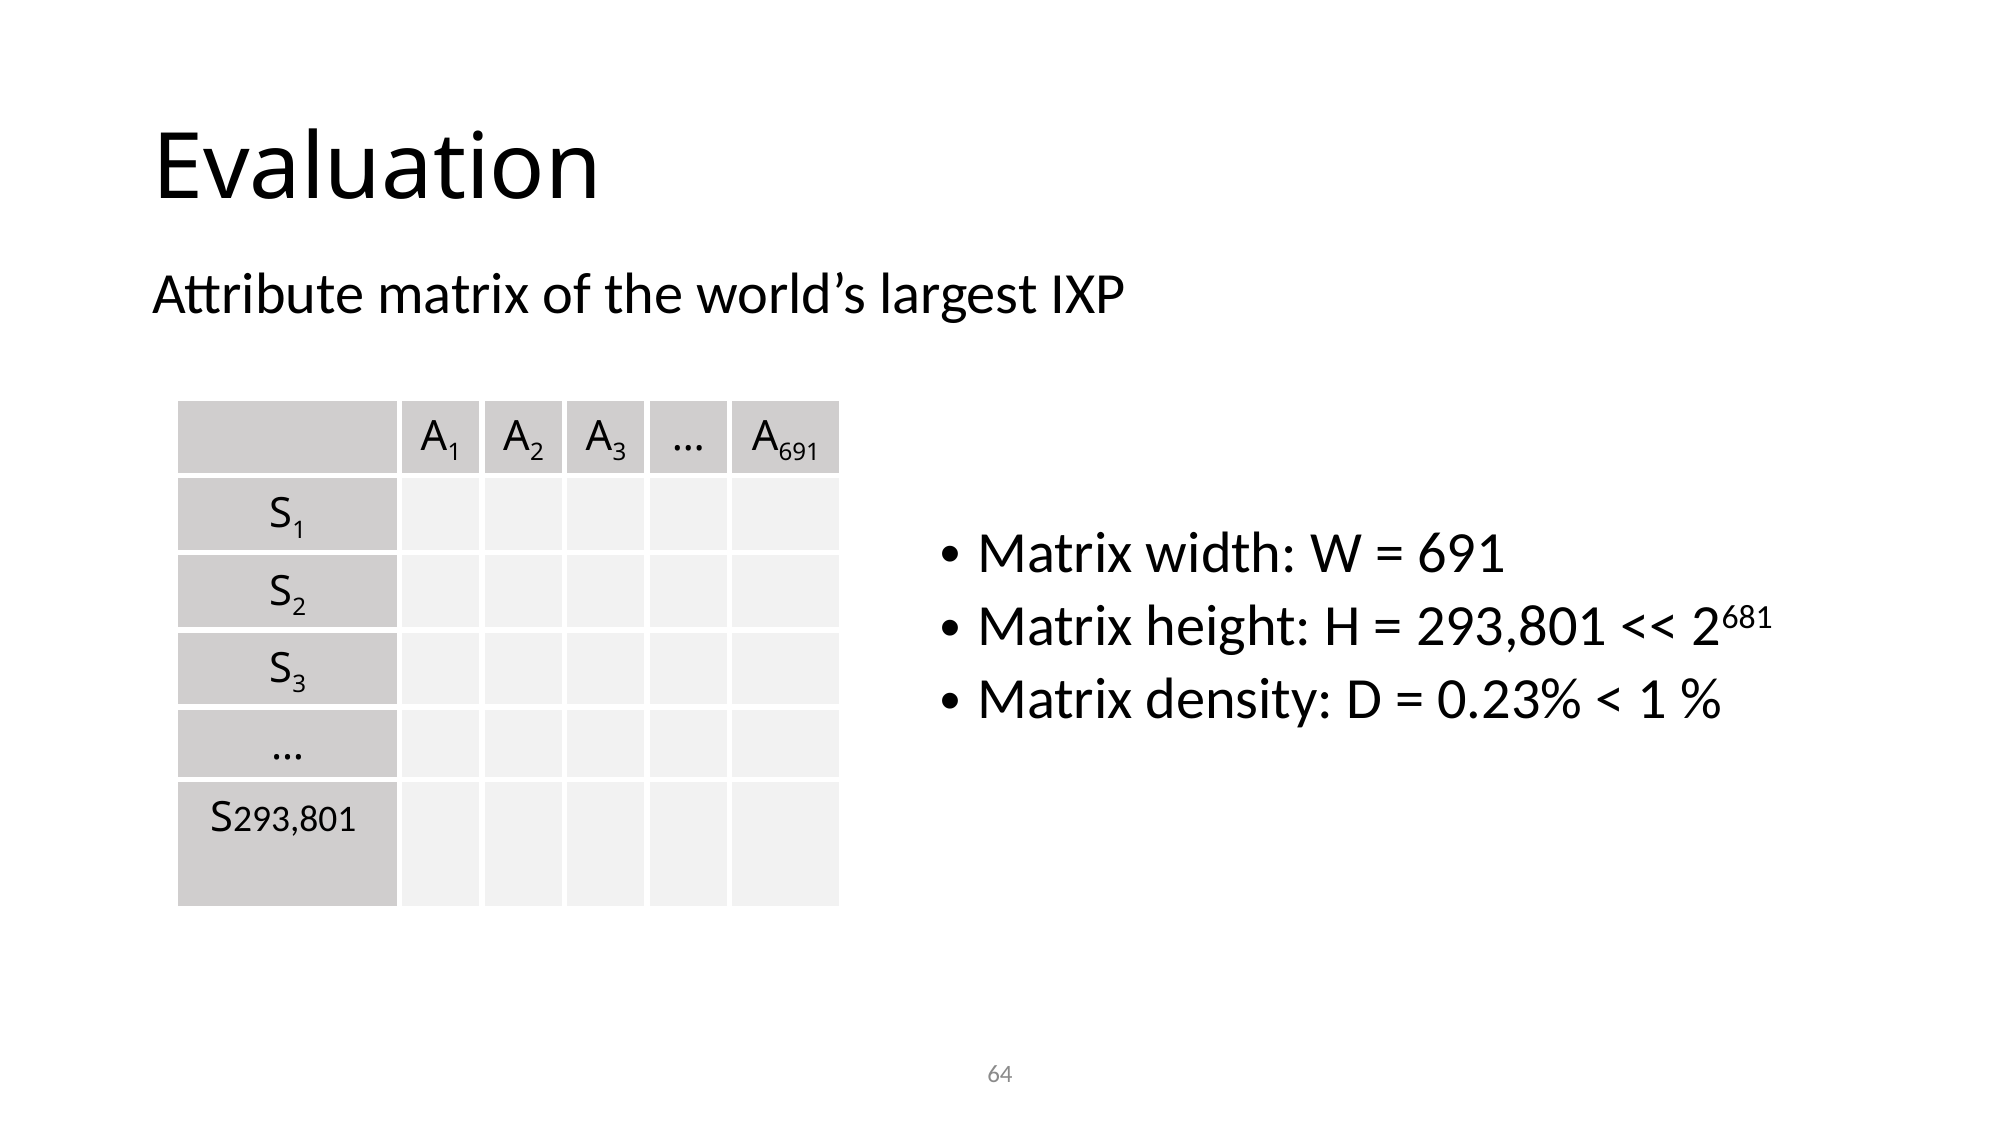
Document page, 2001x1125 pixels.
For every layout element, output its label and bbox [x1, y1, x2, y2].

table_cell [732, 782, 839, 906]
title [137, 59, 1863, 278]
table_cell [402, 782, 479, 906]
table_cell [650, 633, 727, 704]
table_cell [567, 555, 644, 627]
table_cell [567, 710, 644, 777]
table_cell [732, 633, 839, 704]
table_cell [732, 555, 839, 627]
table_header [732, 401, 839, 473]
table_cell [485, 710, 562, 777]
table_cell [485, 555, 562, 627]
table_cell [650, 478, 727, 550]
table_cell [650, 710, 727, 777]
text_box [924, 522, 1863, 806]
table_cell [650, 555, 727, 627]
table_cell [732, 710, 839, 777]
table_cell [402, 633, 479, 704]
slide_number [774, 1042, 1225, 1103]
table_cell [567, 478, 644, 550]
table_cell [402, 555, 479, 627]
table_header [402, 401, 479, 473]
table_header [650, 401, 727, 473]
table_cell [485, 633, 562, 704]
table_cell [178, 710, 397, 777]
table_cell [650, 782, 727, 906]
table_cell [485, 478, 562, 550]
table_cell [178, 478, 397, 550]
table_cell [178, 555, 397, 627]
table_cell [732, 478, 839, 550]
table_header [485, 401, 562, 473]
table_cell [178, 782, 397, 906]
table_cell [402, 478, 479, 550]
table_header [178, 401, 397, 473]
table_cell [178, 633, 397, 704]
table_cell [567, 782, 644, 906]
table_cell [402, 710, 479, 777]
text_box [137, 263, 1547, 371]
table_header [567, 401, 644, 473]
table_cell [567, 633, 644, 704]
table_cell [485, 782, 562, 906]
